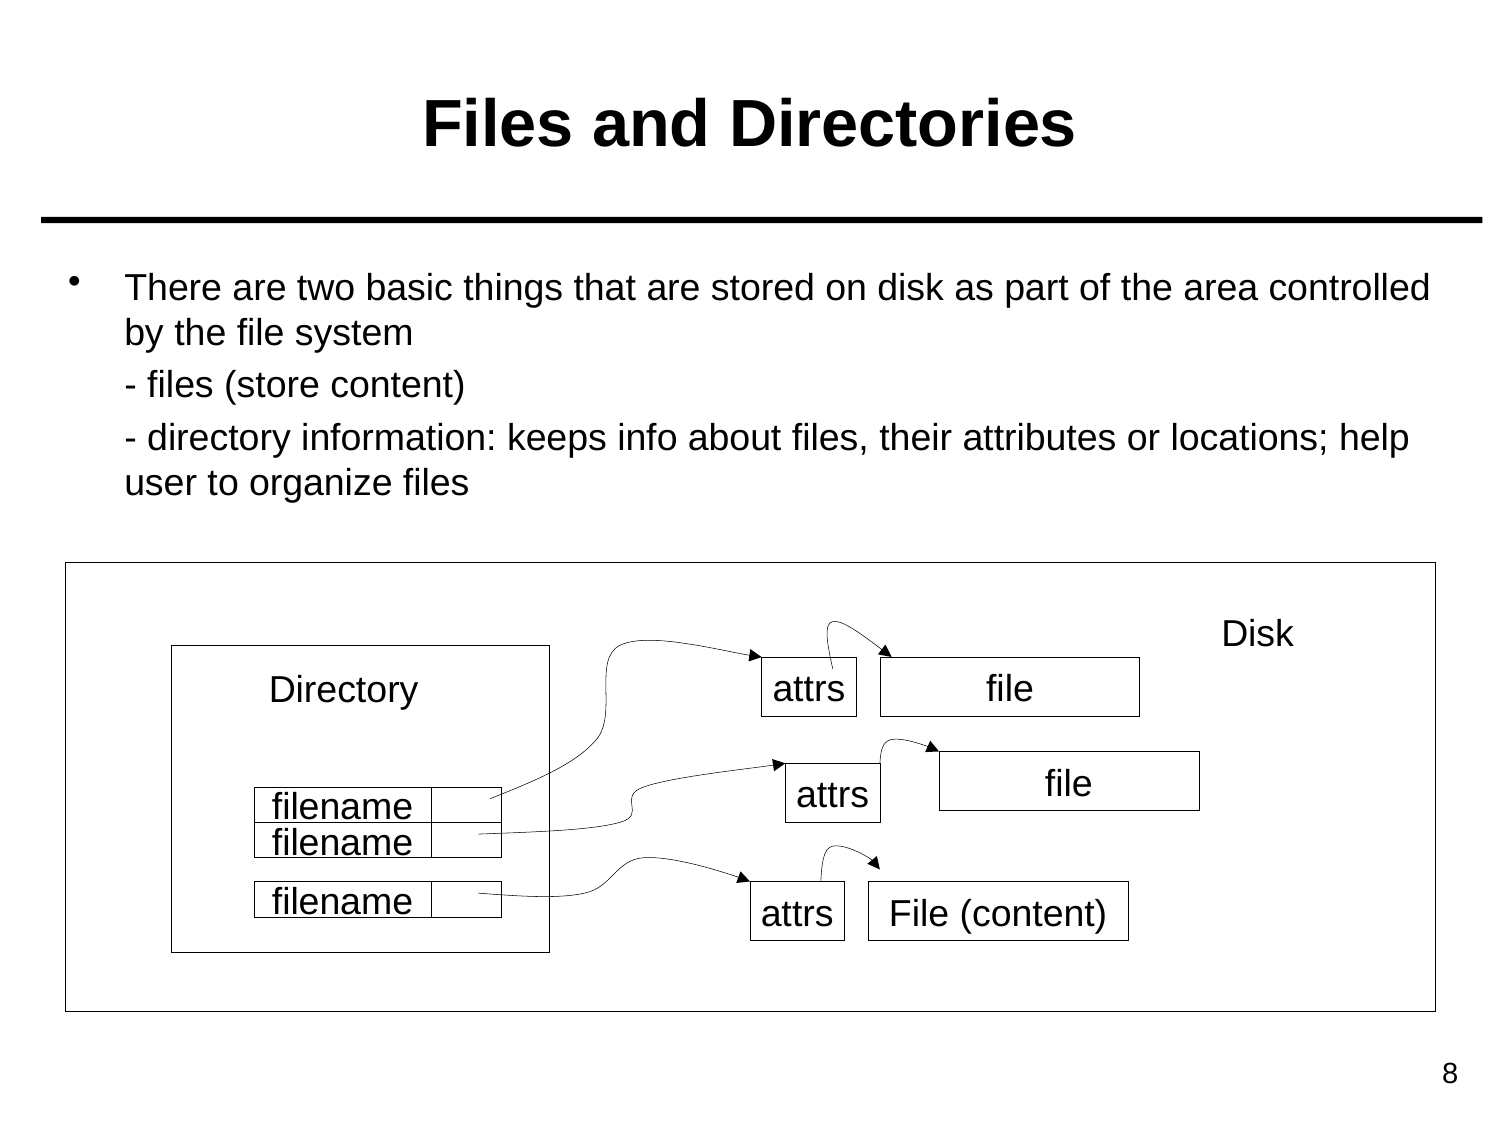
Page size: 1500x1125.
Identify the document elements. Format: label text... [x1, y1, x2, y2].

text_box [879, 739, 940, 764]
text_box file [939, 751, 1199, 811]
slide_number 8 [1316, 1046, 1474, 1098]
text_box Directory [253, 656, 434, 718]
text_box [478, 857, 751, 897]
text_box [64, 562, 1436, 1012]
text_box [826, 621, 892, 669]
text_box attrs [750, 881, 845, 941]
title Files and Directories [53, 26, 1447, 214]
text_box [430, 822, 502, 858]
list There are two basic things that are stored on disk as part of the area controlled by the file system - files (store content) - directory information: keeps info about files, their attributes or locations; help user to organize files [53, 255, 1447, 1024]
text_box [430, 786, 502, 822]
text_box [820, 845, 880, 882]
text_box Disk [1206, 601, 1309, 662]
text_box filename [253, 786, 430, 822]
text_box File (content) [868, 881, 1129, 941]
text_box [478, 759, 786, 835]
text_box [490, 640, 762, 799]
text_box [171, 645, 550, 953]
text_box file [879, 657, 1140, 717]
text_box attrs [785, 763, 880, 823]
text_box [430, 881, 502, 917]
text_box attrs [761, 657, 857, 717]
text_box filename [253, 822, 430, 858]
text_box filename [253, 881, 430, 917]
